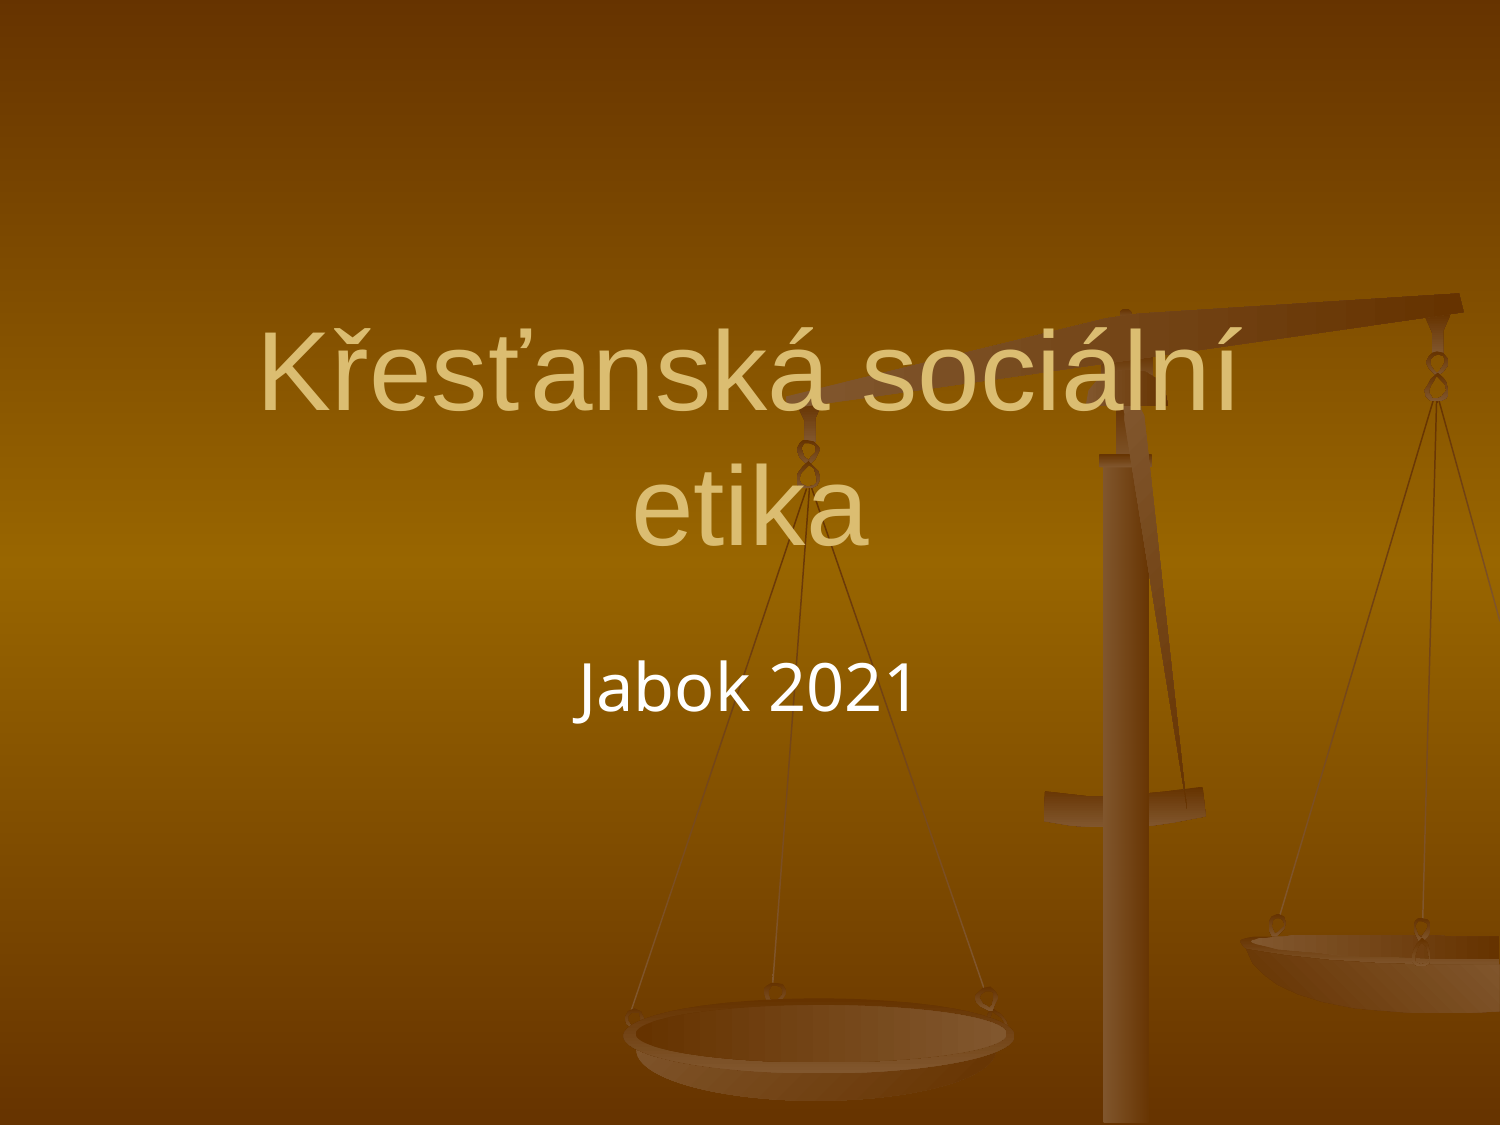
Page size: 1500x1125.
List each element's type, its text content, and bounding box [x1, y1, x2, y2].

subtitle Jabok 2021 [224, 637, 1276, 926]
title Křesťanská sociální etika [112, 289, 1388, 576]
